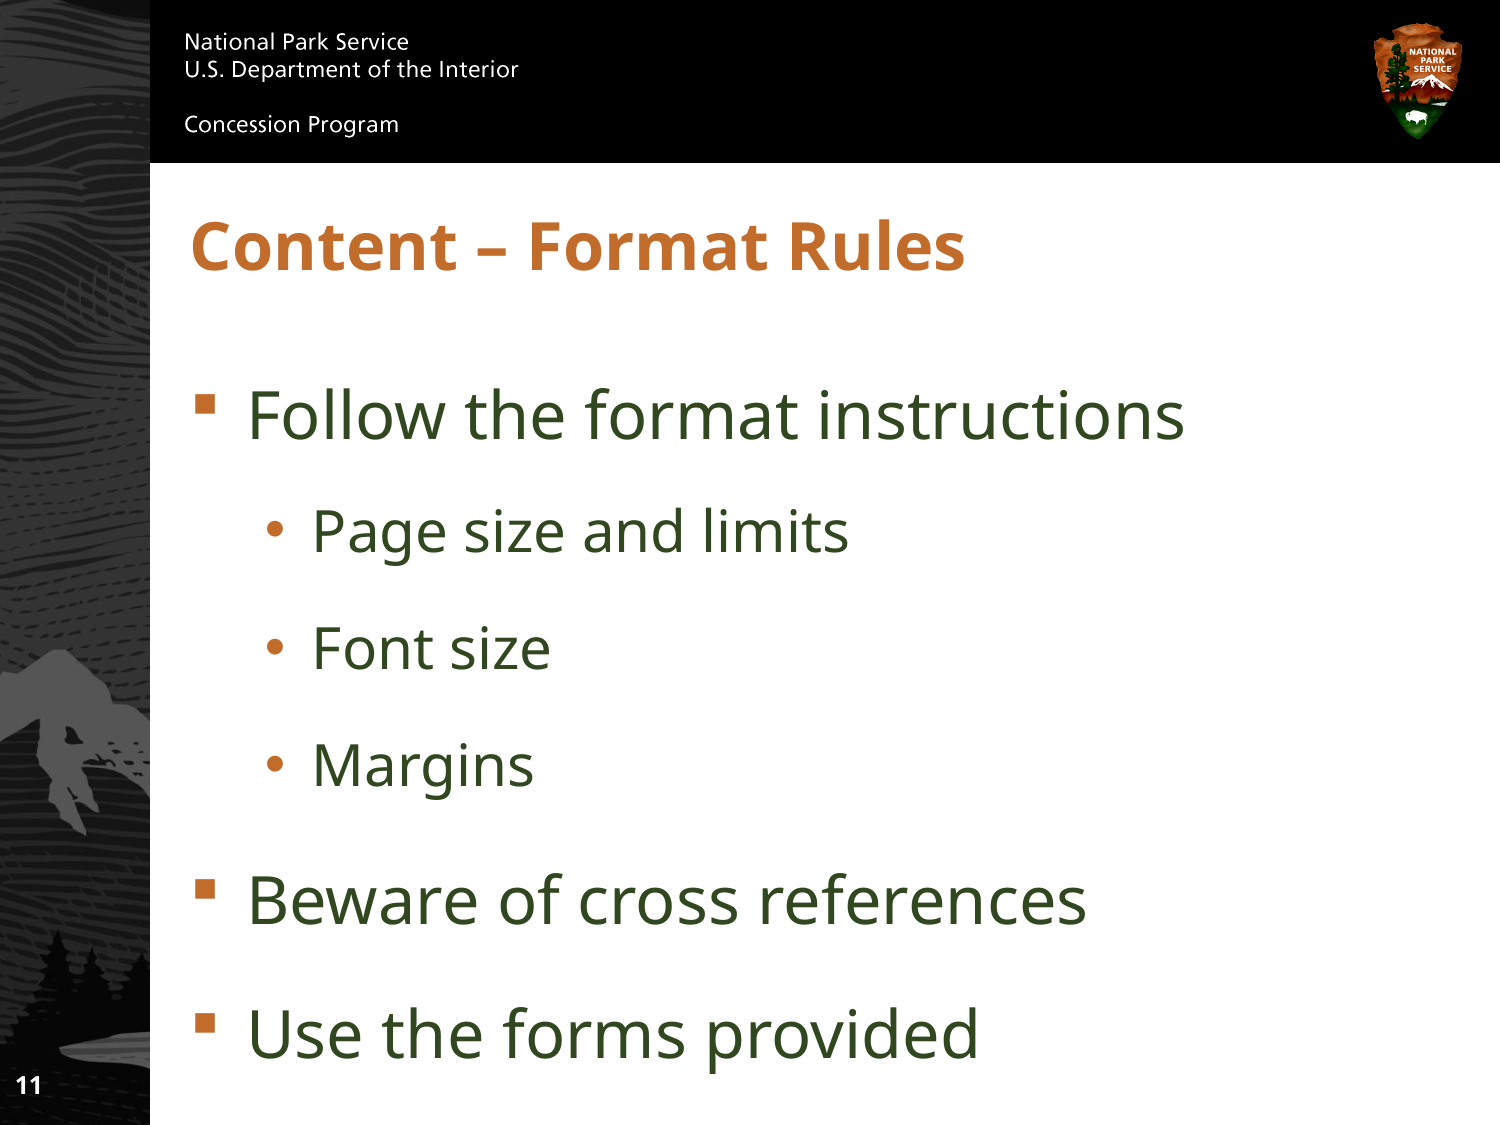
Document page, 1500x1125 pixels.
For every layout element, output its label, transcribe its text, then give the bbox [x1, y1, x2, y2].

title Content – Format Rules [174, 187, 1463, 300]
picture [0, 0, 1500, 1125]
list Follow the format instructions Page size and limits Font size Margins Beware of cross references Use the forms provided [174, 324, 1463, 1101]
